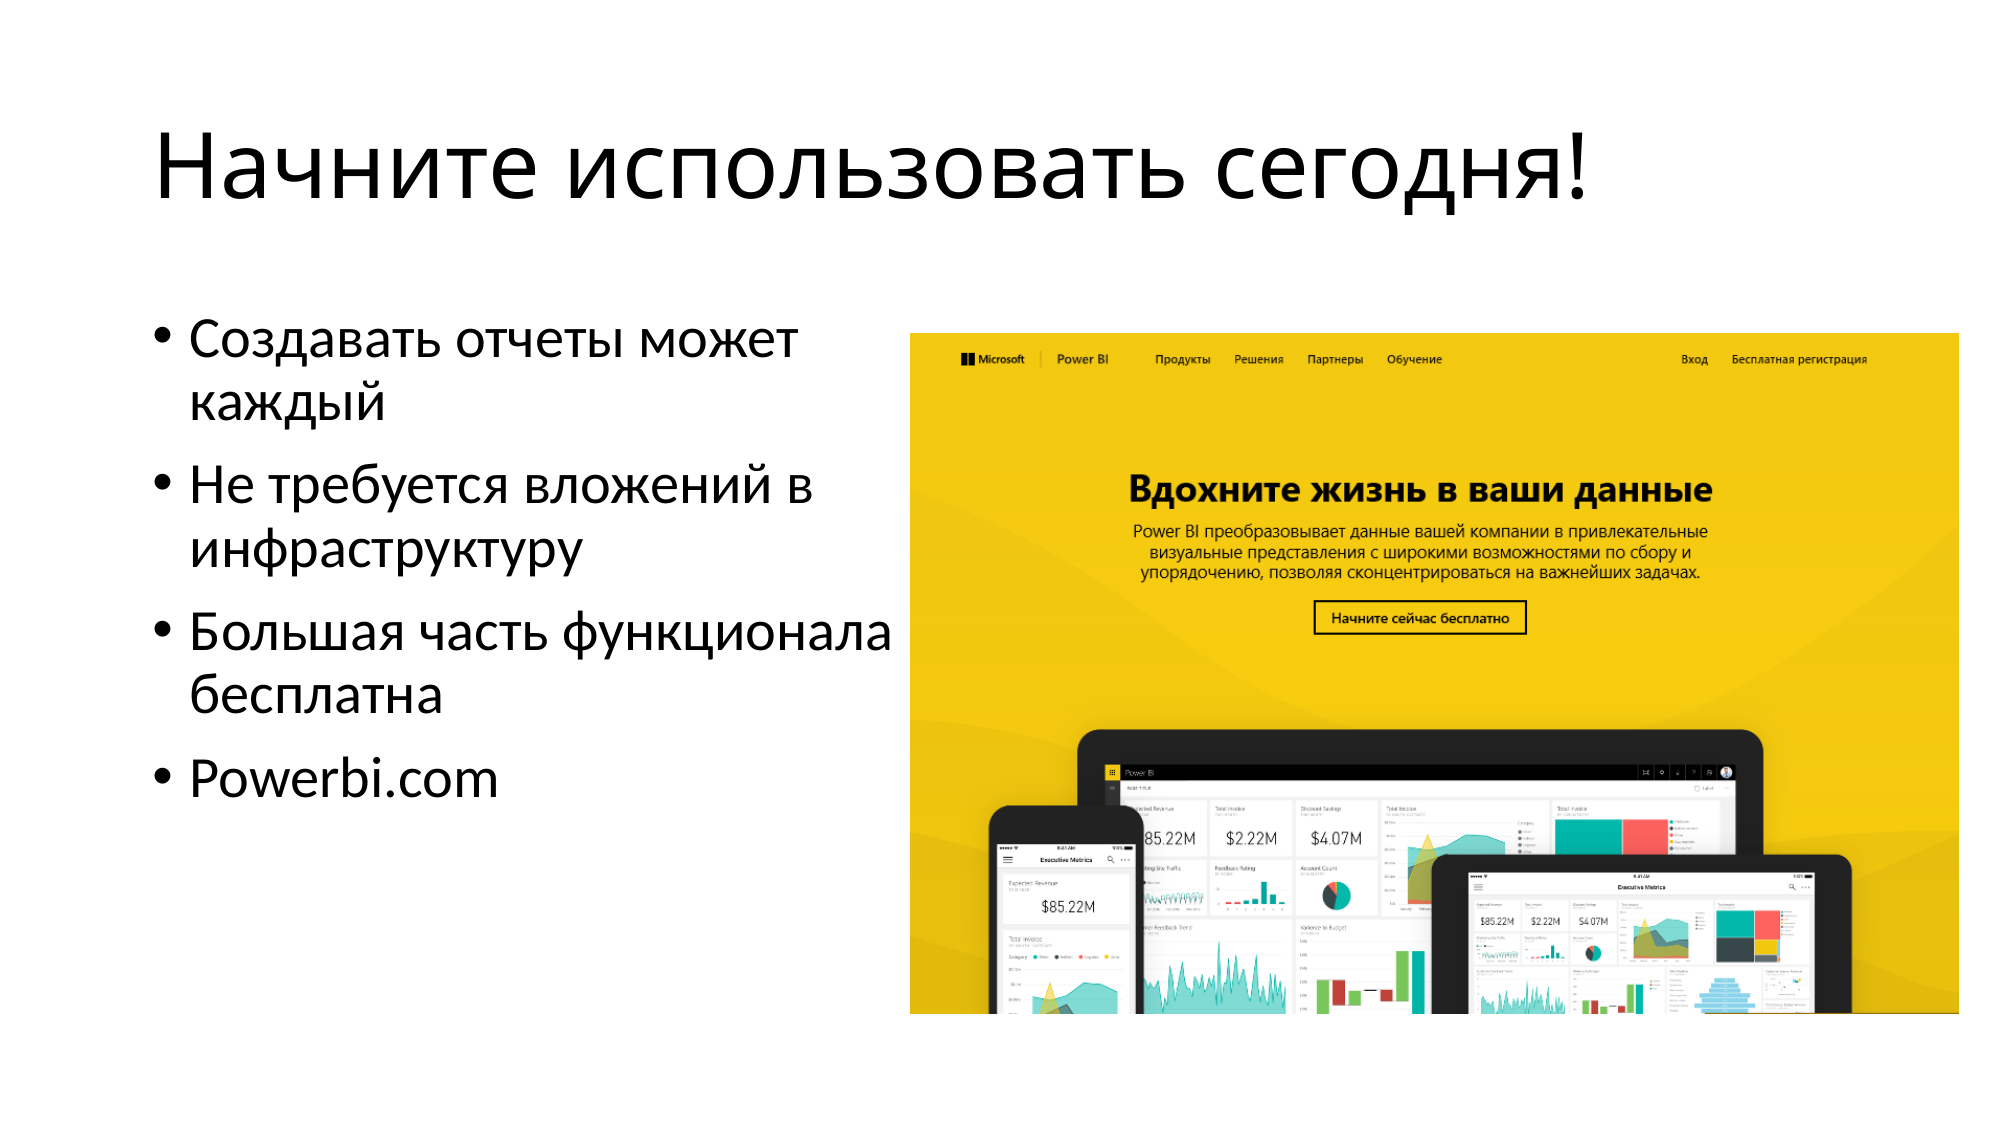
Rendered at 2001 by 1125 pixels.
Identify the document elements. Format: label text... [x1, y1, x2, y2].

title Начните использовать сегодня! [137, 59, 1863, 278]
list Создавать отчеты может каждый Не требуется вложений в инфраструктуру Большая часть функционала бесплатна Powerbi.com [137, 299, 988, 1014]
picture [910, 333, 1959, 1014]
